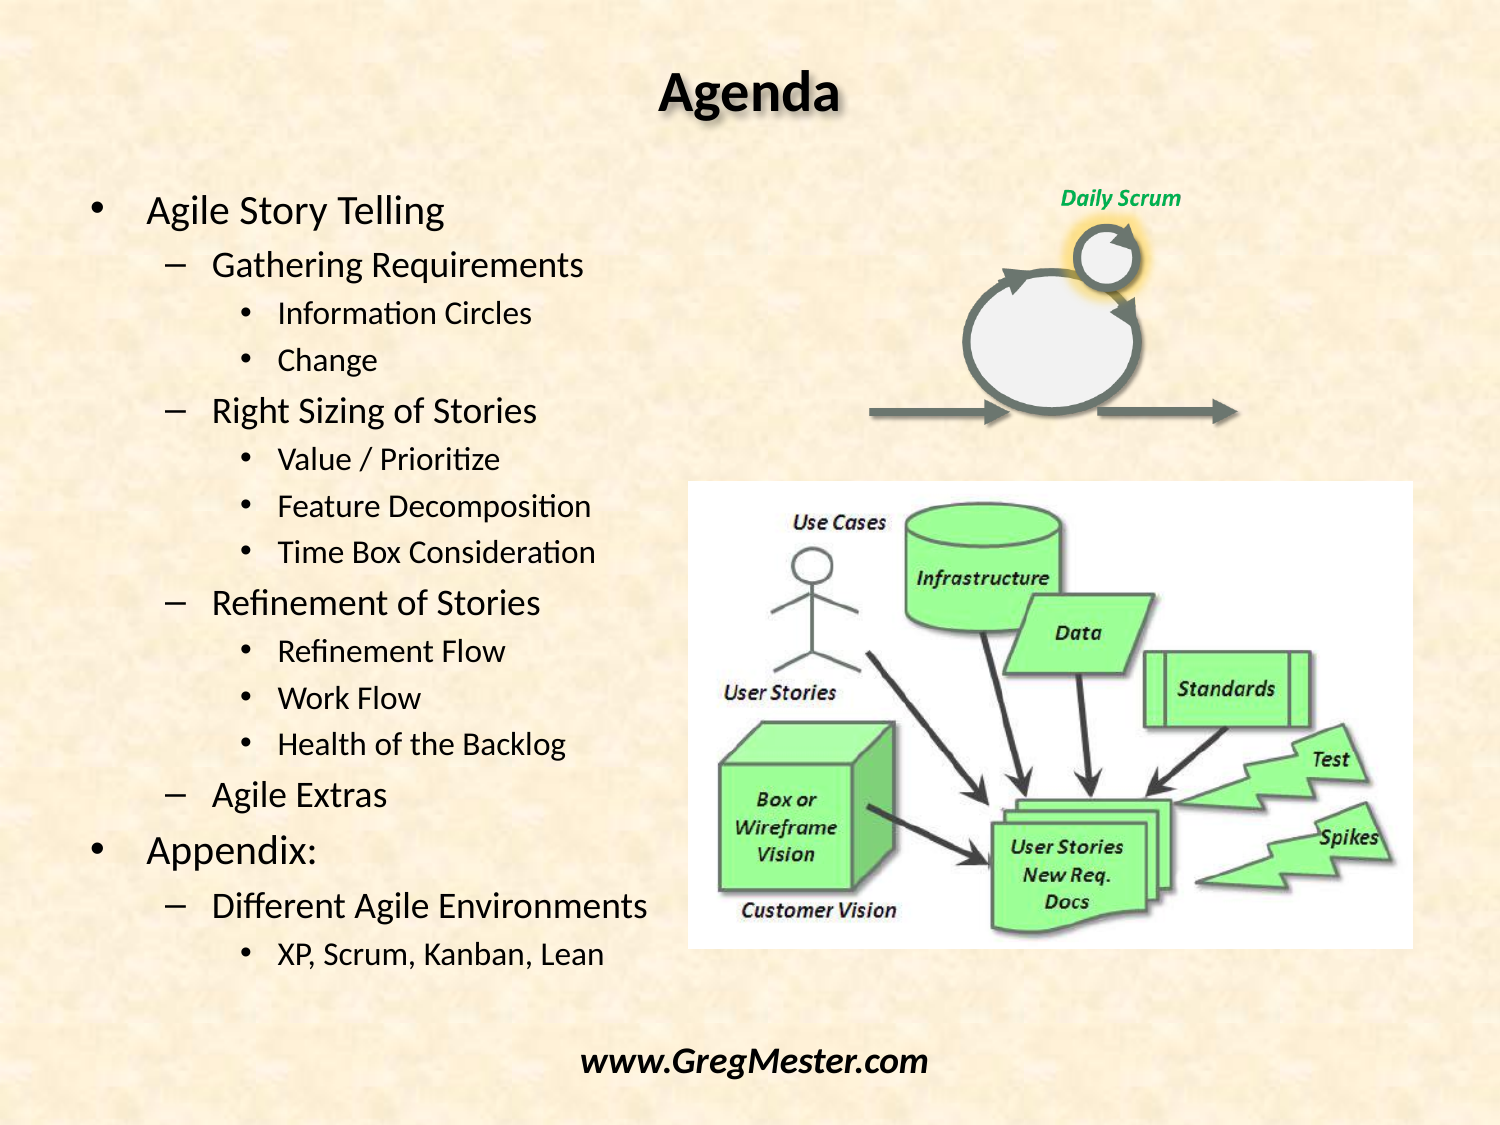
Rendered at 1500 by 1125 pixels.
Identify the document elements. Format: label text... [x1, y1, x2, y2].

list Agile Story Telling Gathering Requirements Information Circles Change Right Sizing of Stories Value / Prioritize Feature Decomposition Time Box Consideration Refinement of Stories Refinement Flow Work Flow Health of the Backlog Agile Extras Appendix: Different Agile Environments XP, Scrum, Kanban, Lean [75, 174, 1425, 1013]
picture [0, 0, 1500, 1125]
text_box www.GregMester.com [565, 1028, 945, 1089]
title Agenda [75, 23, 1425, 154]
